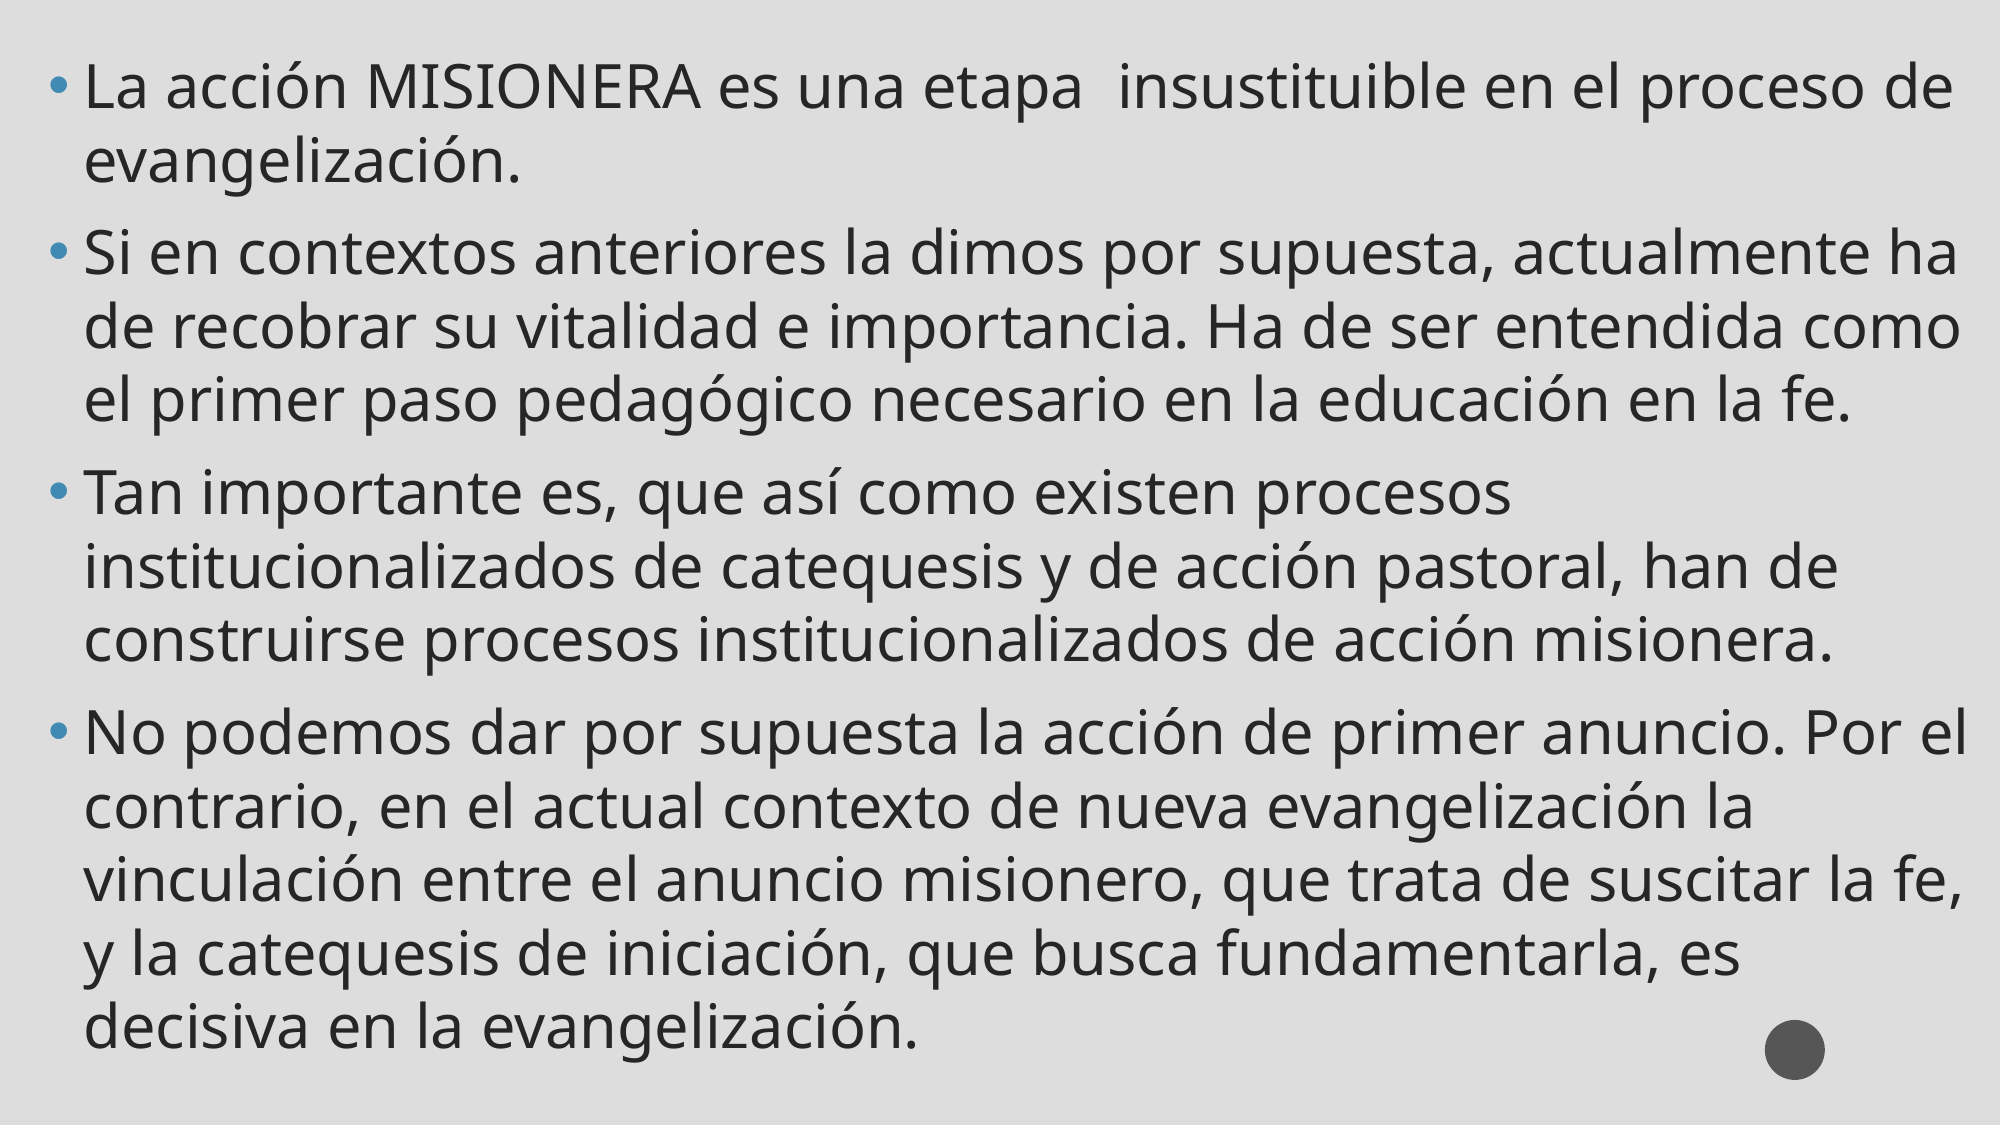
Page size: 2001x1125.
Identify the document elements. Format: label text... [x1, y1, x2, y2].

list La acción MISIONERA es una etapa insustituible en el proceso de evangelización. Si en contextos anteriores la dimos por supuesta, actualmente ha de recobrar su vitalidad e importancia. Ha de ser entendida como el primer paso pedagógico necesario en la educación en la fe. Tan importante es, que así como existen procesos institucionalizados de catequesis y de acción pastoral, han de construirse procesos institucionalizados de acción misionera. No podemos dar por supuesta la acción de primer anuncio. Por el contrario, en el actual contexto de nueva evangelización la vinculación entre el anuncio misionero, que trata de suscitar la fe, y la catequesis de iniciación, que busca fundamentarla, es decisiva en la evangelización. [33, 39, 2000, 1125]
footer [262, 1023, 1231, 1076]
slide_number [1764, 1019, 1825, 1080]
